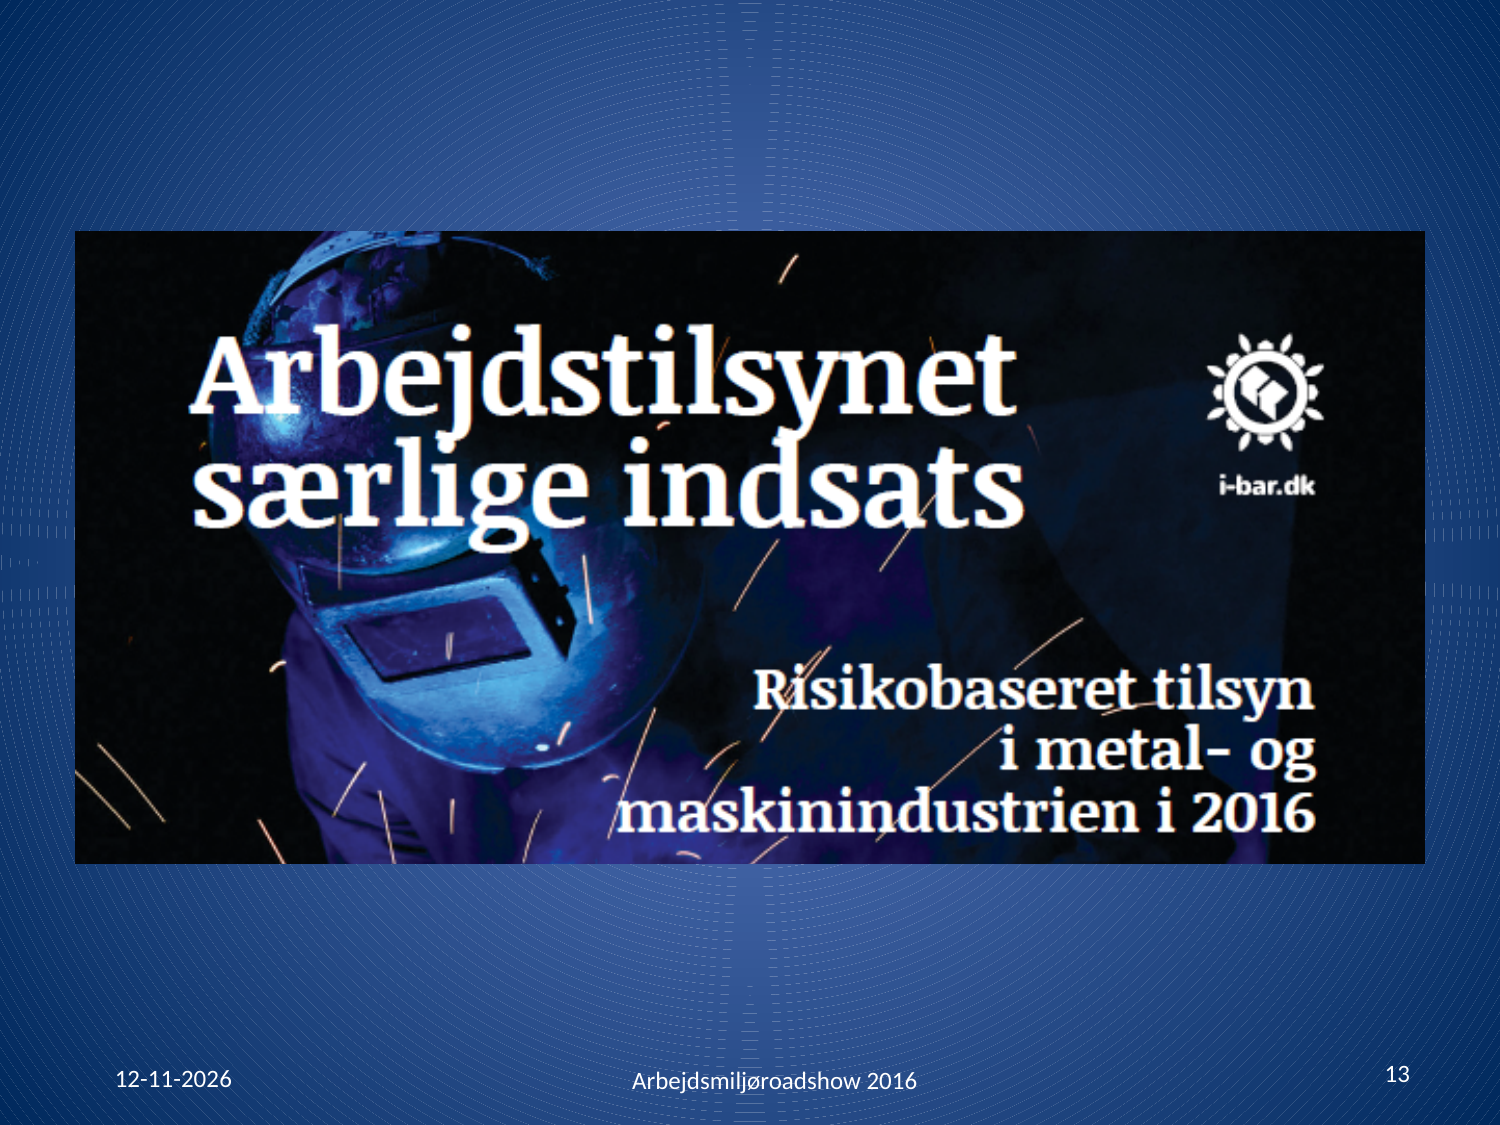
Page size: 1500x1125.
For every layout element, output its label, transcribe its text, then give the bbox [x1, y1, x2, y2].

slide_number 13 [1074, 1042, 1425, 1103]
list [74, 231, 1426, 864]
text_box 26-01-2016 [99, 1047, 450, 1108]
text_box Arbejdsmiljøroadshow 2016 [537, 1049, 1013, 1110]
